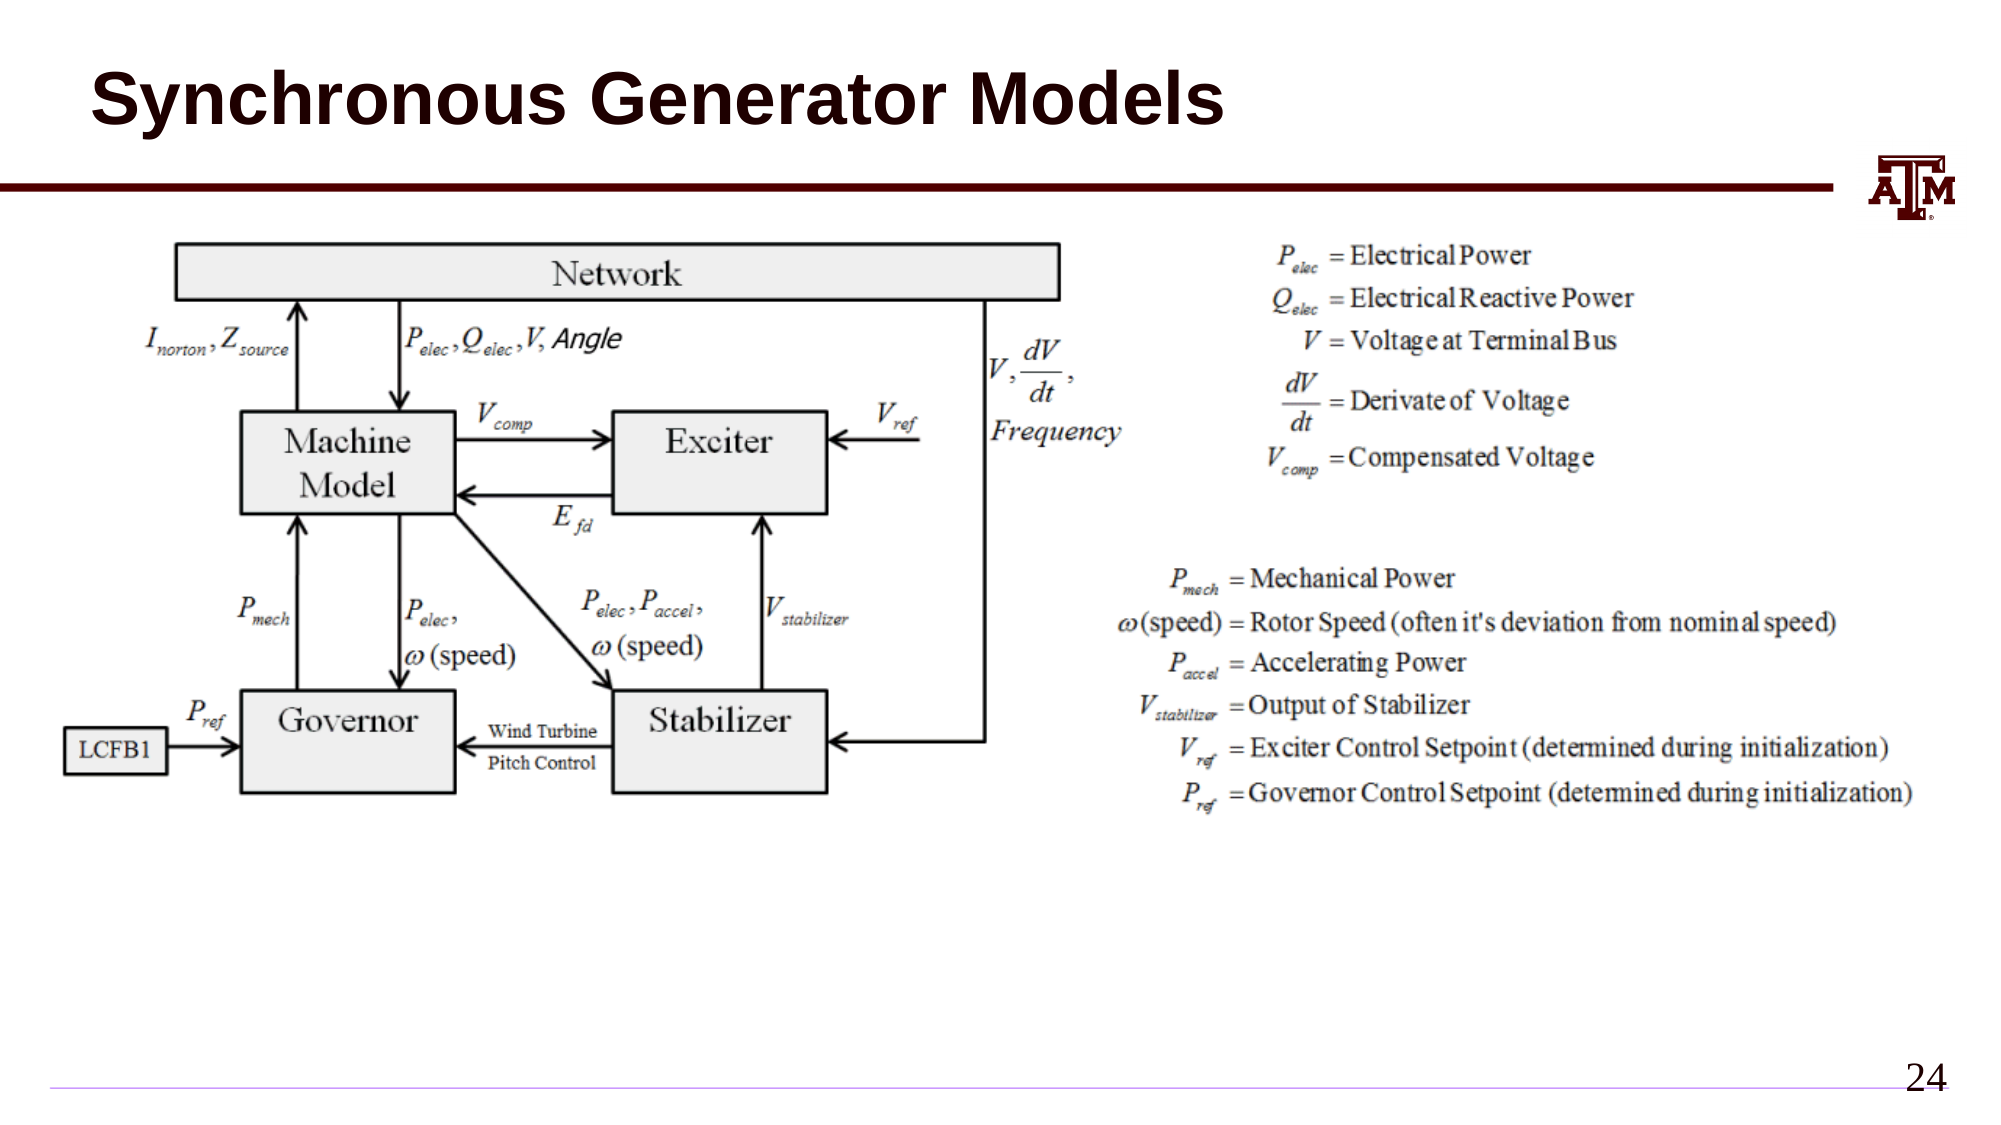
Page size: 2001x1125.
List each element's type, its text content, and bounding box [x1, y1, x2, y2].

picture [62, 238, 1919, 823]
picture [1212, 237, 1663, 488]
slide_number 23 [1862, 1037, 1963, 1113]
title Synchronous Generator Models [74, 12, 1909, 188]
picture [1856, 137, 1967, 238]
